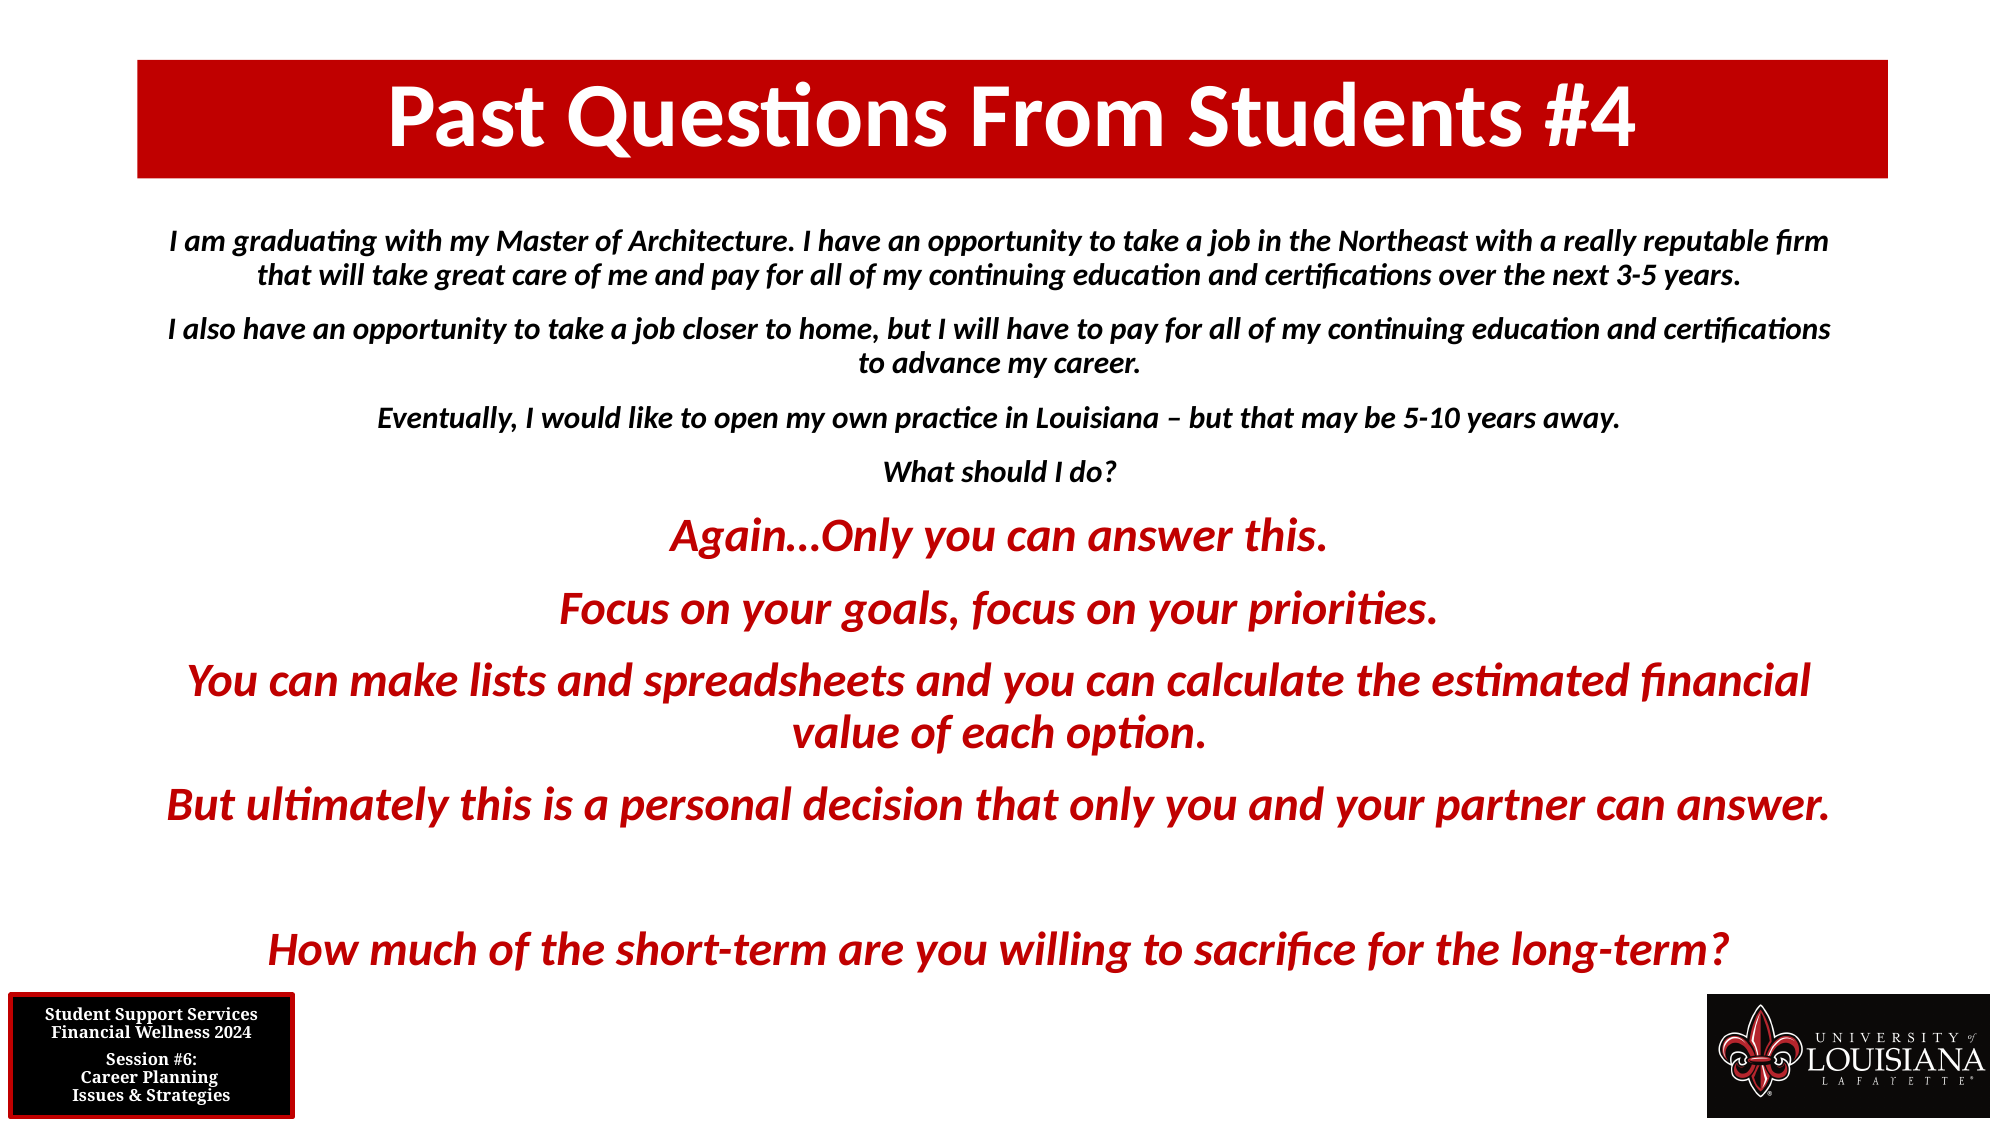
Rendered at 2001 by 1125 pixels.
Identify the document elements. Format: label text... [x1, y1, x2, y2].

text_box Past Questions From Students #4 [137, 59, 1888, 179]
picture [1707, 994, 1990, 1118]
text_box I am graduating with my Master of Architecture. I have an opportunity to take a job in the Northeast with a really reputable firm that will take great care of me and pay for all of my continuing education and certifications over the next 3-5 years. I also have an opportunity to take a job closer to home, but I will have to pay for all of my continuing education and certifications to advance my career. Eventually, I would like to open my own practice in Louisiana – but that may be 5-10 years away. What should I do? Again…Only you can answer this. Focus on your goals, focus on your priorities. You can make lists and spreadsheets and you can calculate the estimated financial value of each option. But ultimately this is a personal decision that only you and your partner can answer. How much of the short-term are you willing to sacrifice for the long-term? [137, 217, 1863, 1014]
